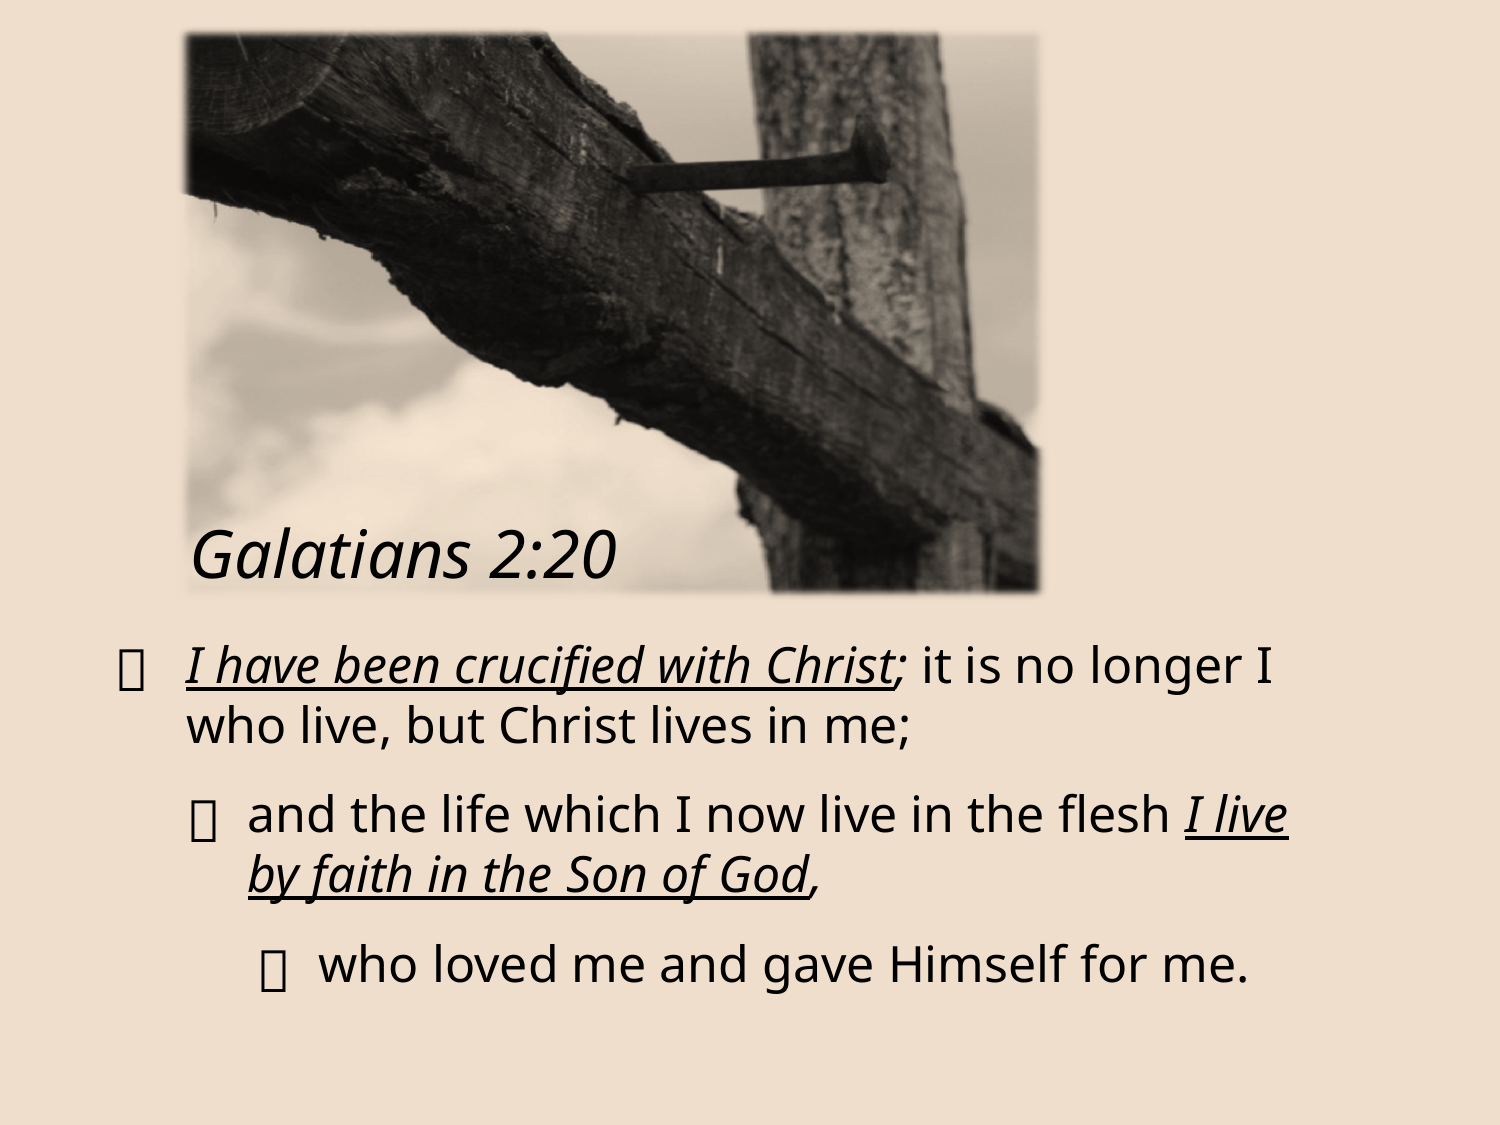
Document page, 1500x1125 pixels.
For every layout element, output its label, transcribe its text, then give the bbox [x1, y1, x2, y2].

text_box Galatians 2:20 [174, 504, 775, 599]
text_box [99, 625, 1363, 763]
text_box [241, 924, 1451, 1062]
text_box [173, 23, 1052, 603]
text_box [171, 774, 1363, 912]
